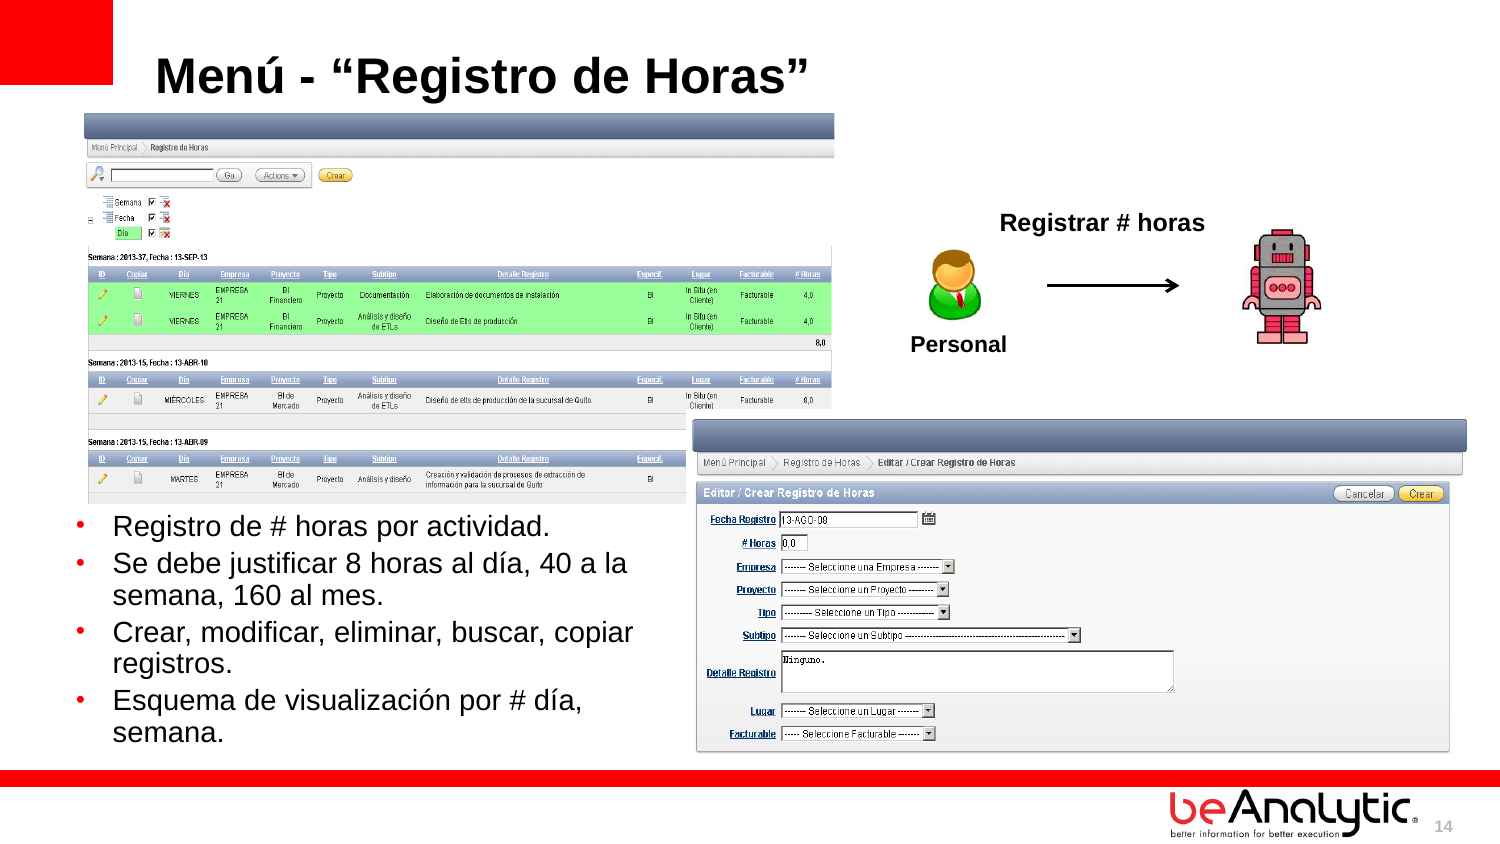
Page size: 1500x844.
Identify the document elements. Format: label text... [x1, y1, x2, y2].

picture [1170, 789, 1418, 838]
text_box Personal [895, 325, 1023, 366]
text_box Registrar # horas [984, 203, 1221, 245]
picture [1227, 222, 1330, 349]
picture [0, 770, 1500, 787]
picture [924, 248, 988, 323]
text_box Registro de # horas por actividad. Se debe justificar 8 horas al día, 40 a la semana, 160 al mes. Crear, modificar, eliminar, buscar, copiar registros. Esquema de visualización por # día, semana. [60, 503, 654, 674]
picture [79, 108, 1473, 762]
text_box Menú - “Registro de Horas” [140, 42, 1385, 148]
picture [0, 0, 113, 85]
